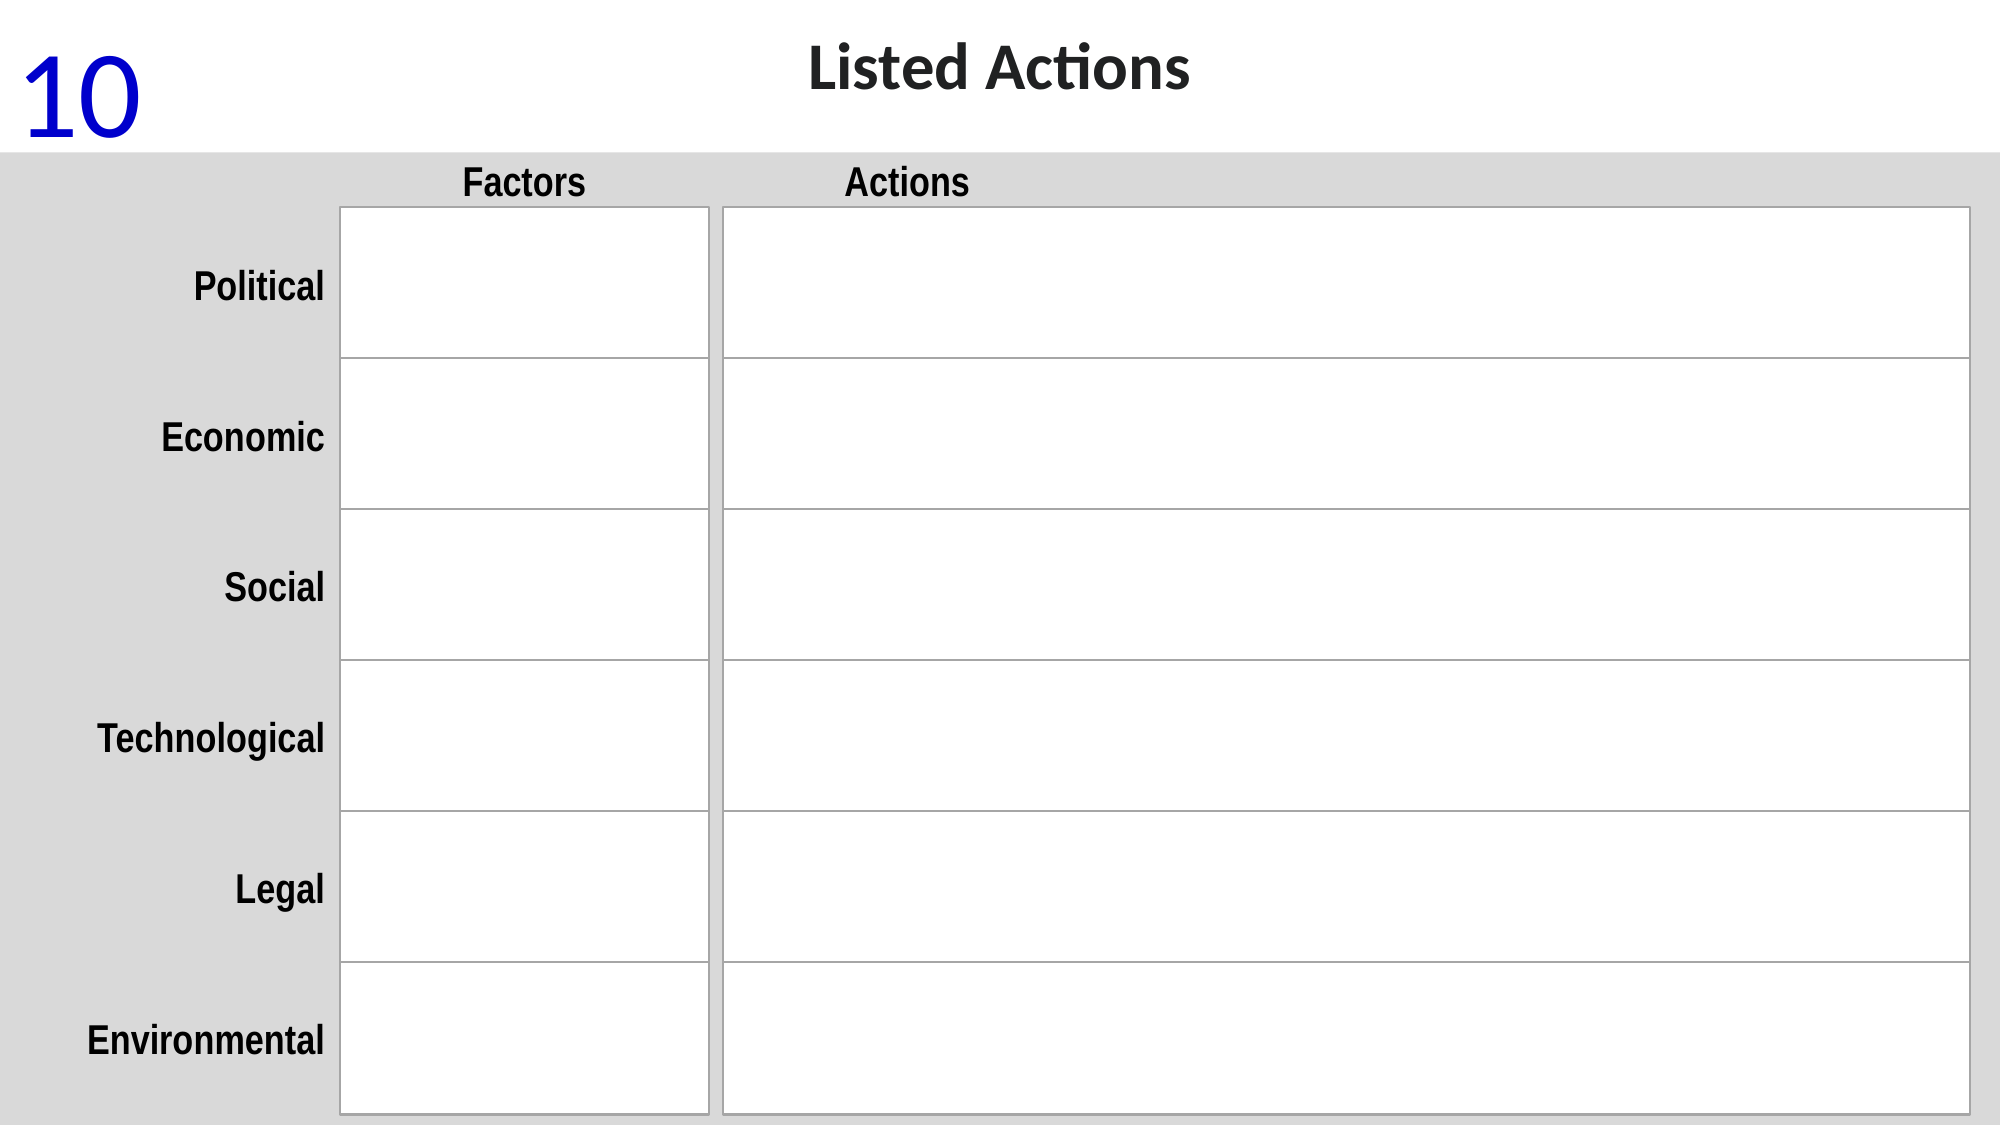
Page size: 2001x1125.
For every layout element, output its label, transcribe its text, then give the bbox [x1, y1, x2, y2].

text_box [29, 659, 1970, 810]
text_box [29, 207, 1970, 357]
text_box 10 [0, 5, 158, 152]
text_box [29, 357, 1970, 508]
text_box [29, 810, 1970, 961]
text_box [0, 152, 2000, 1125]
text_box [29, 961, 1970, 1115]
text_box Actions [722, 147, 1092, 206]
text_box Factors [339, 147, 710, 206]
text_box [29, 508, 1970, 659]
text_box Listed Actions [158, 15, 1932, 111]
